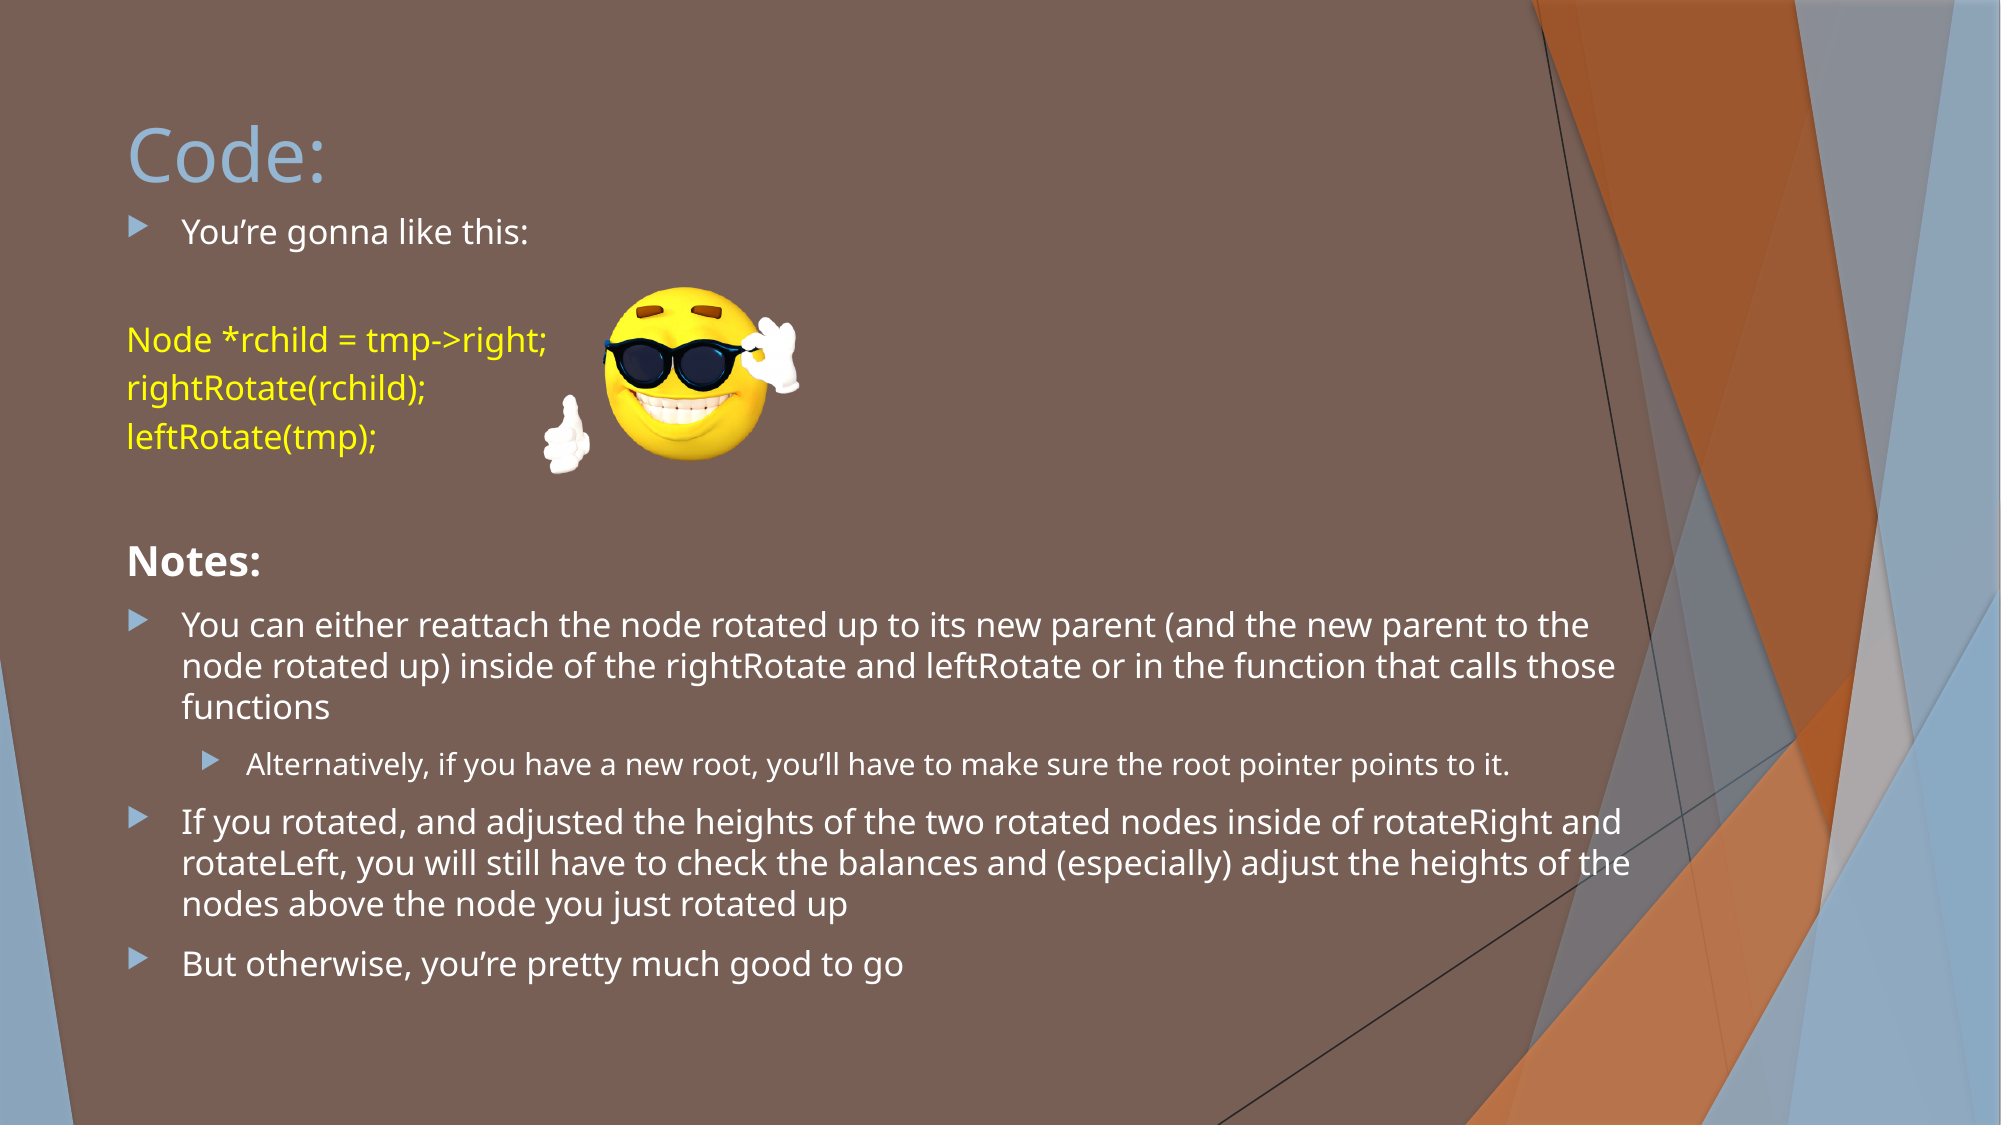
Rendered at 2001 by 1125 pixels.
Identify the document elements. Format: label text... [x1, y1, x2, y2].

list You’re gonna like this: Node *rchild = tmp->right; rightRotate(rchild); leftRotate(tmp); Notes: You can either reattach the node rotated up to its new parent (and the new parent to the node rotated up) inside of the rightRotate and leftRotate or in the function that calls those functions Alternatively, if you have a new root, you’ll have to make sure the root pointer points to it. If you rotated, and adjusted the heights of the two rotated nodes inside of rotateRight and rotateLeft, you will still have to check the balances and (especially) adjust the heights of the nodes above the node you just rotated up But otherwise, you’re pretty much good to go [111, 202, 1662, 992]
title Code: [111, 99, 1522, 202]
picture [527, 282, 837, 499]
